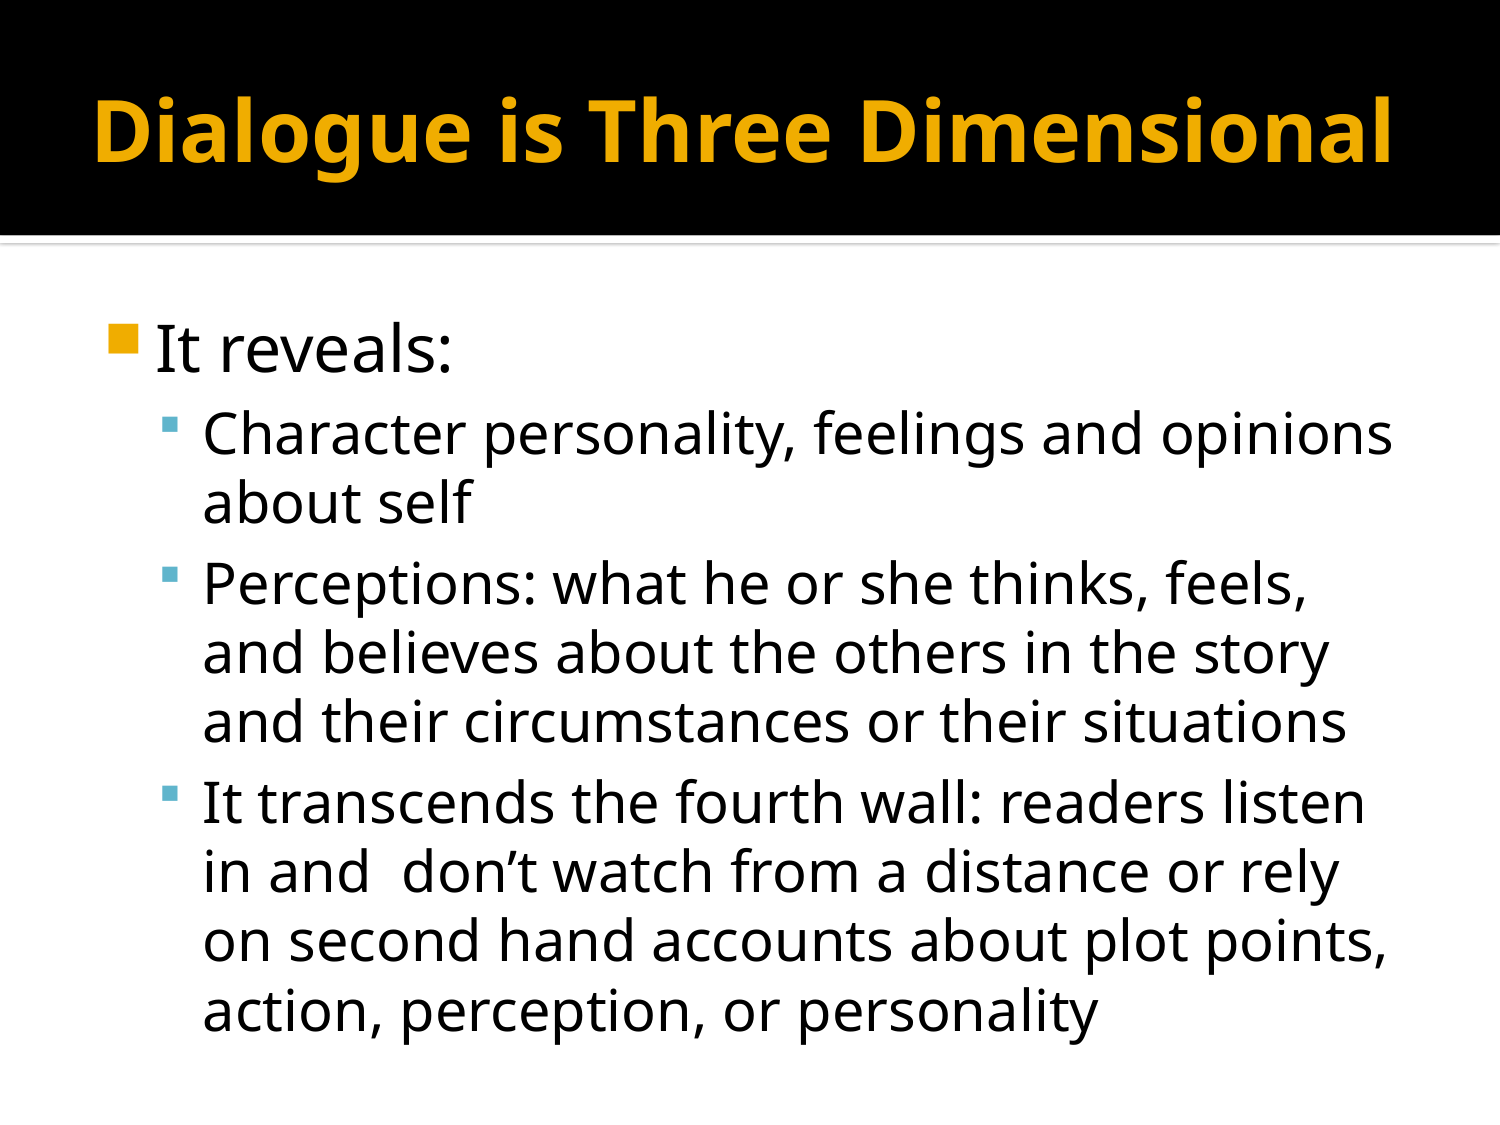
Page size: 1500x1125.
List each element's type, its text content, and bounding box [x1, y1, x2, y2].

list It reveals: Character personality, feelings and opinions about self Perceptions: what he or she thinks, feels, and believes about the others in the story and their circumstances or their situations It transcends the fourth wall: readers listen in and don’t watch from a distance or rely on second hand accounts about plot points, action, perception, or personality [75, 291, 1425, 1050]
title Dialogue is Three Dimensional [75, 25, 1425, 231]
